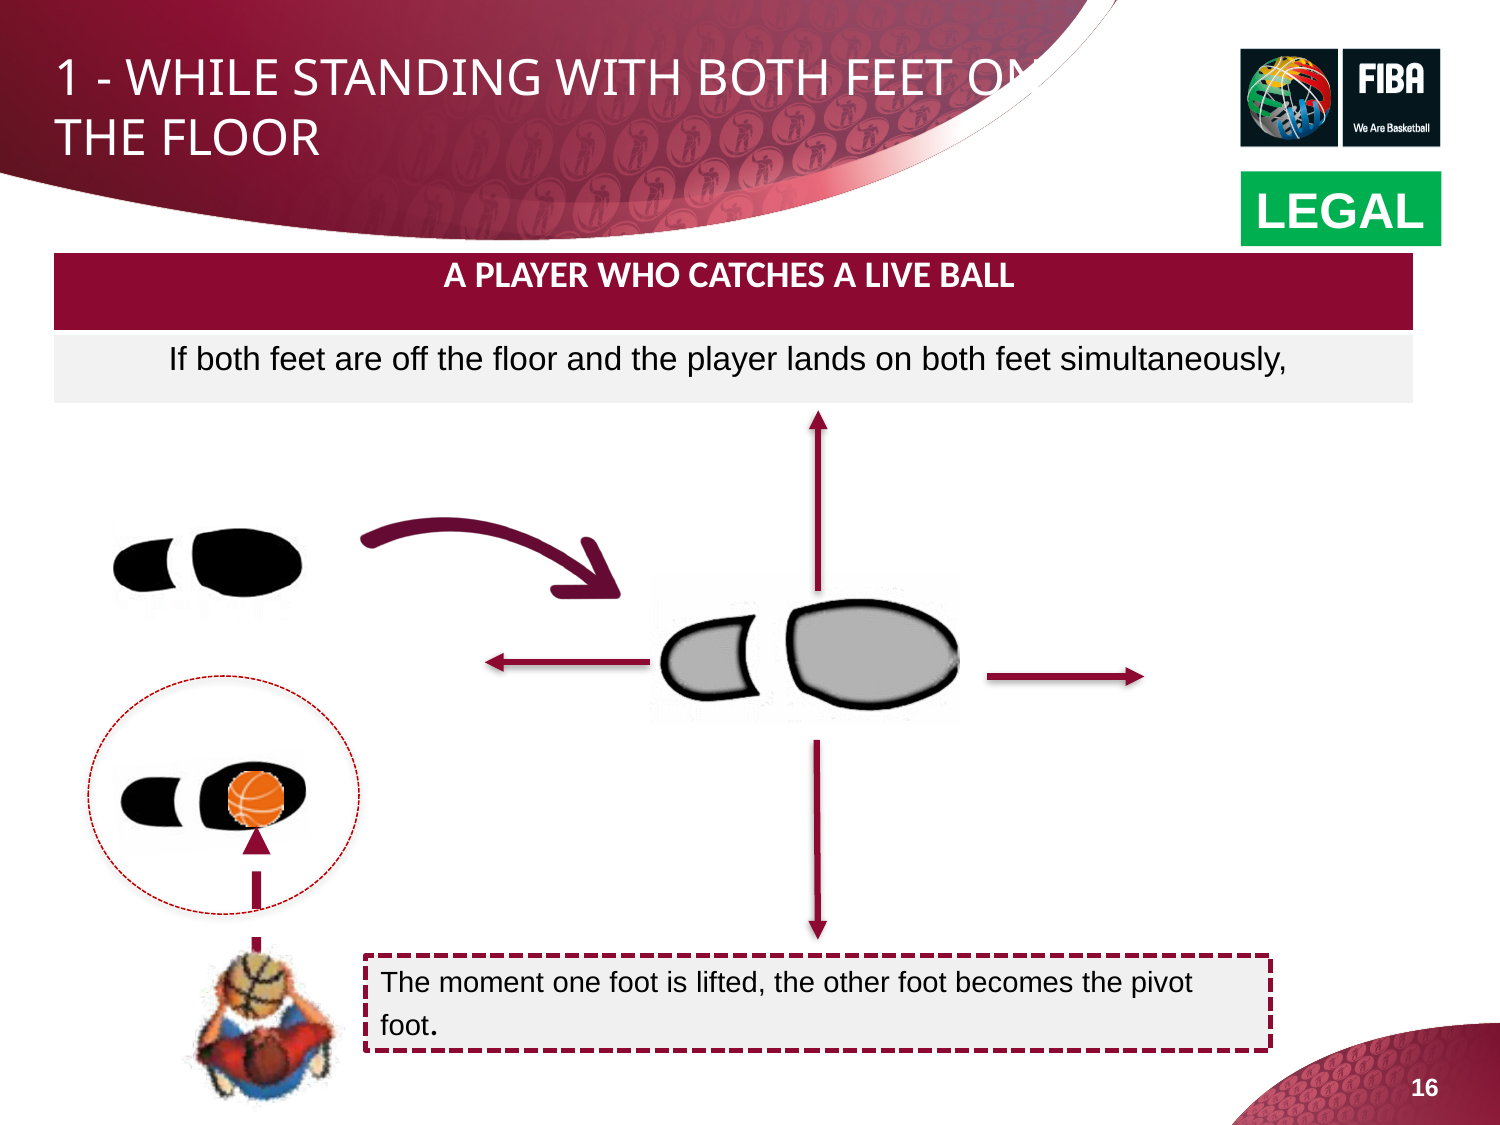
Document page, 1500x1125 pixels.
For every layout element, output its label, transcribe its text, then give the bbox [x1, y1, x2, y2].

table_cell If both feet are off the floor and the player lands on both feet simultaneously, [54, 335, 1413, 403]
text_box [87, 675, 360, 899]
table_header A PLAYER WHO CATCHES A LIVE BALL [54, 253, 1413, 330]
text_box 1 - WHILE STANDING WITH BOTH FEET ON THE FLOOR [40, 37, 1066, 173]
text_box The moment one foot is lifted, the other foot becomes the pivot foot. [391, 955, 1271, 1051]
text_box LEGAL [1240, 171, 1442, 247]
picture [0, 0, 1500, 1125]
